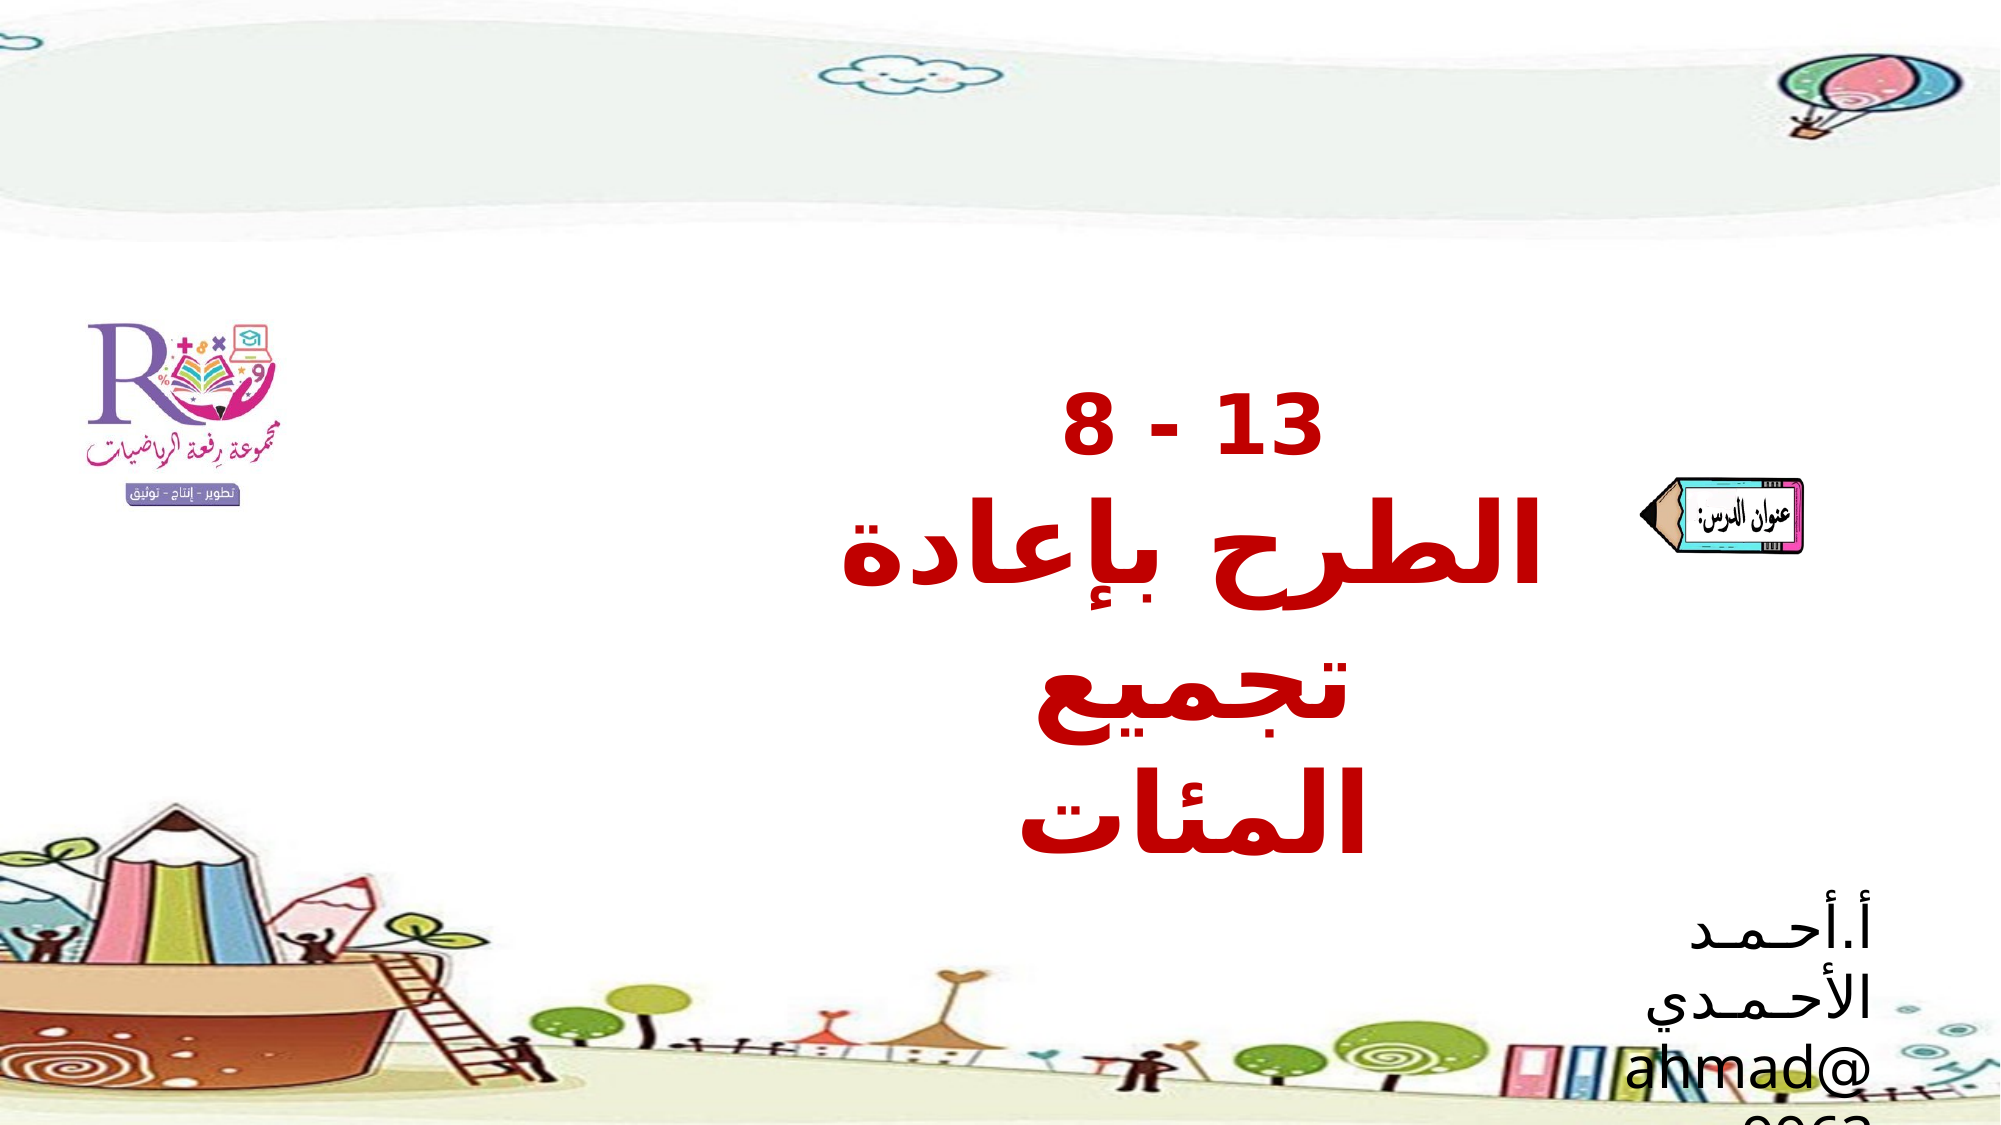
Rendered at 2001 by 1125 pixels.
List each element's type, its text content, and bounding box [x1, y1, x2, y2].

text_box أ.أحـمـد الأحـمـدي @ahmad9963 [1584, 883, 1889, 1125]
text_box 13 - 8 الطرح بإعادة تجميع المئات [754, 363, 1634, 884]
picture [0, 0, 2001, 1125]
